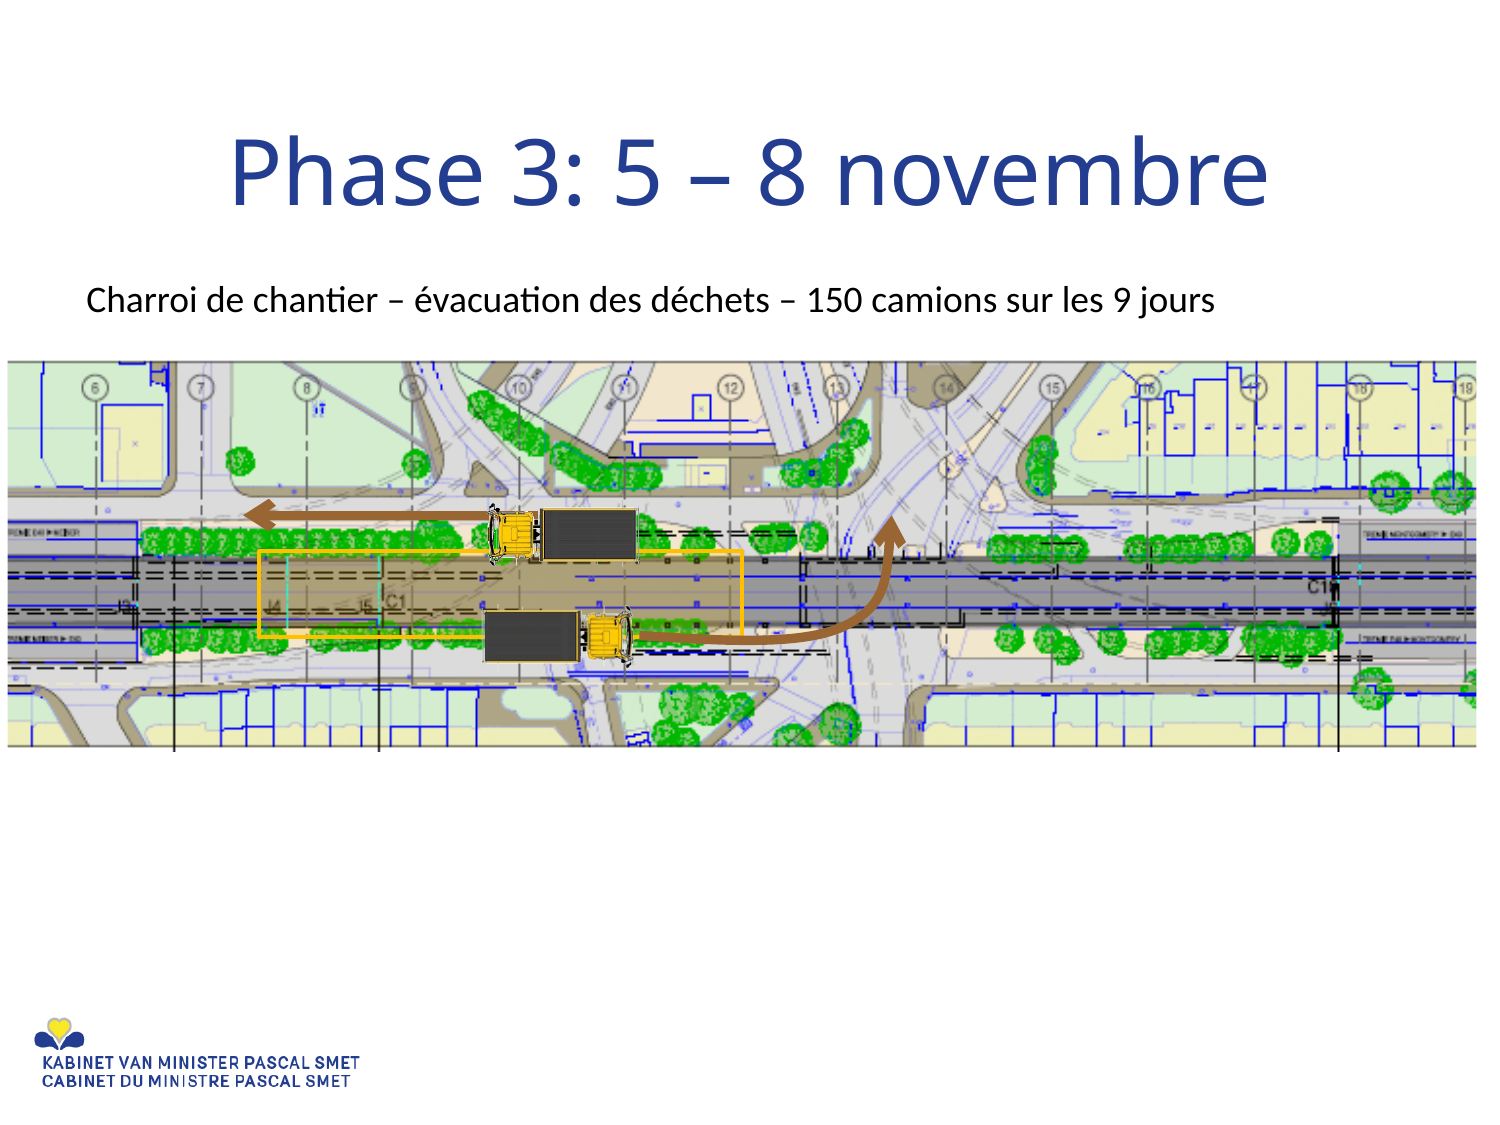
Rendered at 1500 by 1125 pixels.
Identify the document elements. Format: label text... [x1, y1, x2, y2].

picture [0, 0, 1500, 1125]
text_box Charroi de chantier – évacuation des déchets – 150 camions sur les 9 jours [71, 267, 1232, 327]
title Phase 3: 5 – 8 novembre [75, 75, 1425, 263]
